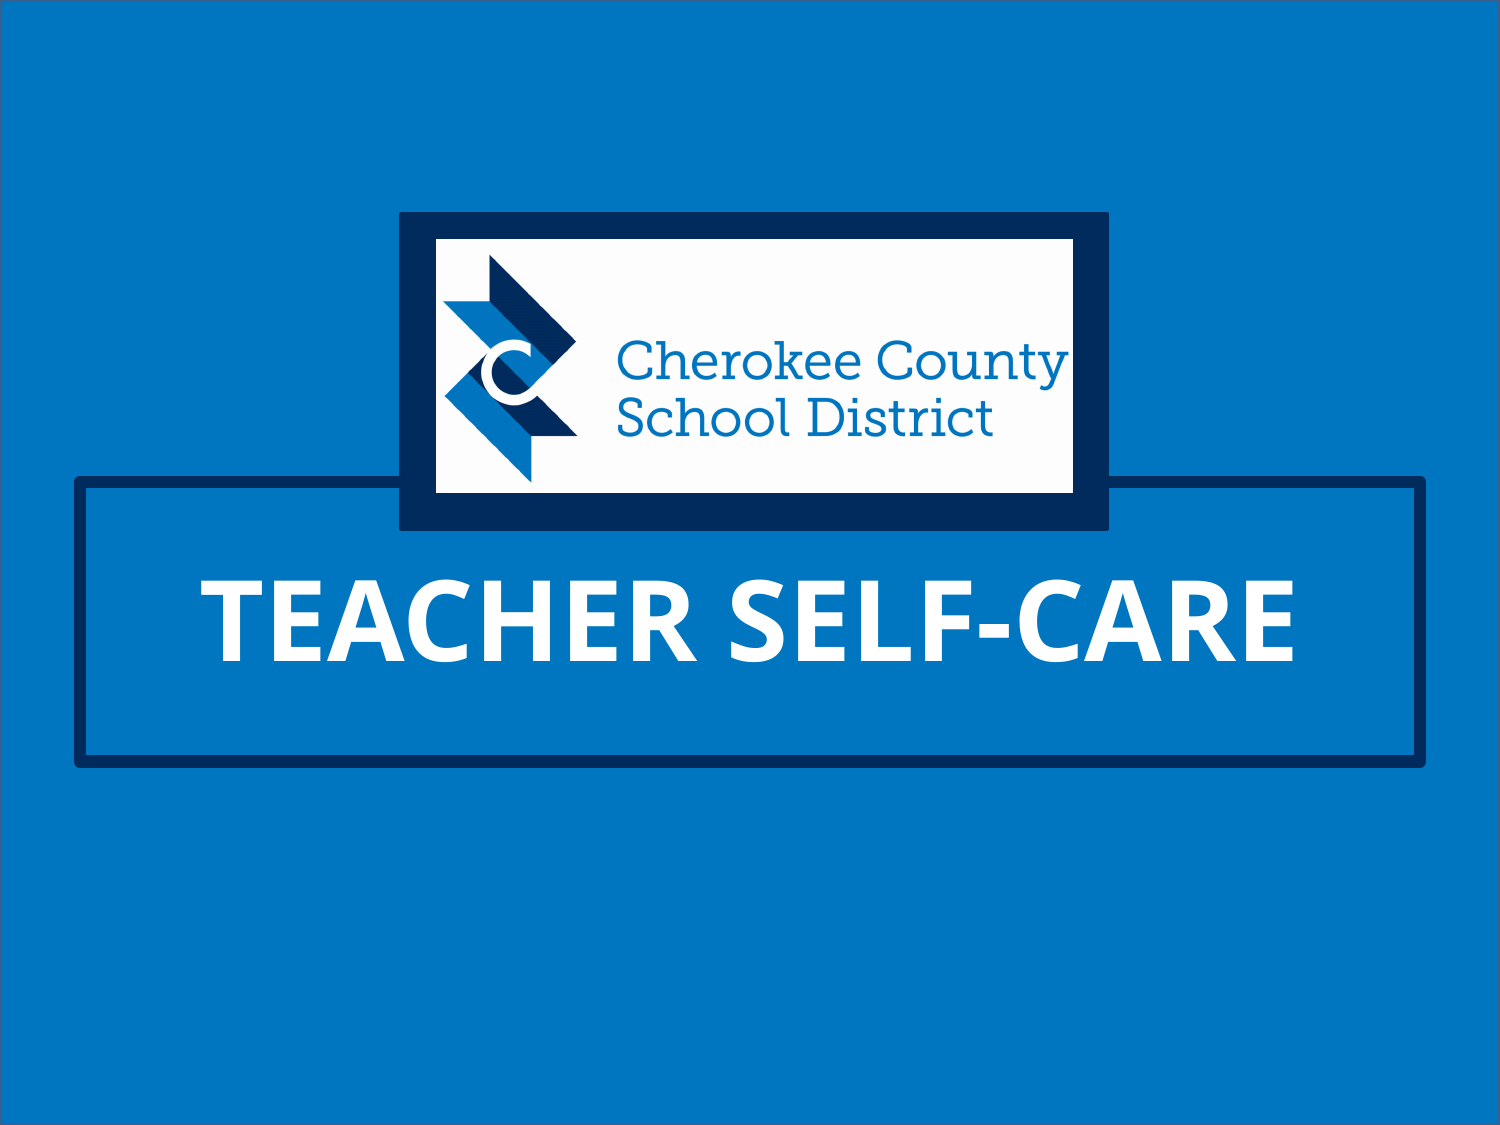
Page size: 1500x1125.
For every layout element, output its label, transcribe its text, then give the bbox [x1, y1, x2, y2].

text_box TEACHER SELF-CARE [79, 482, 1420, 762]
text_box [401, 213, 1108, 530]
text_box [0, 0, 1500, 1125]
